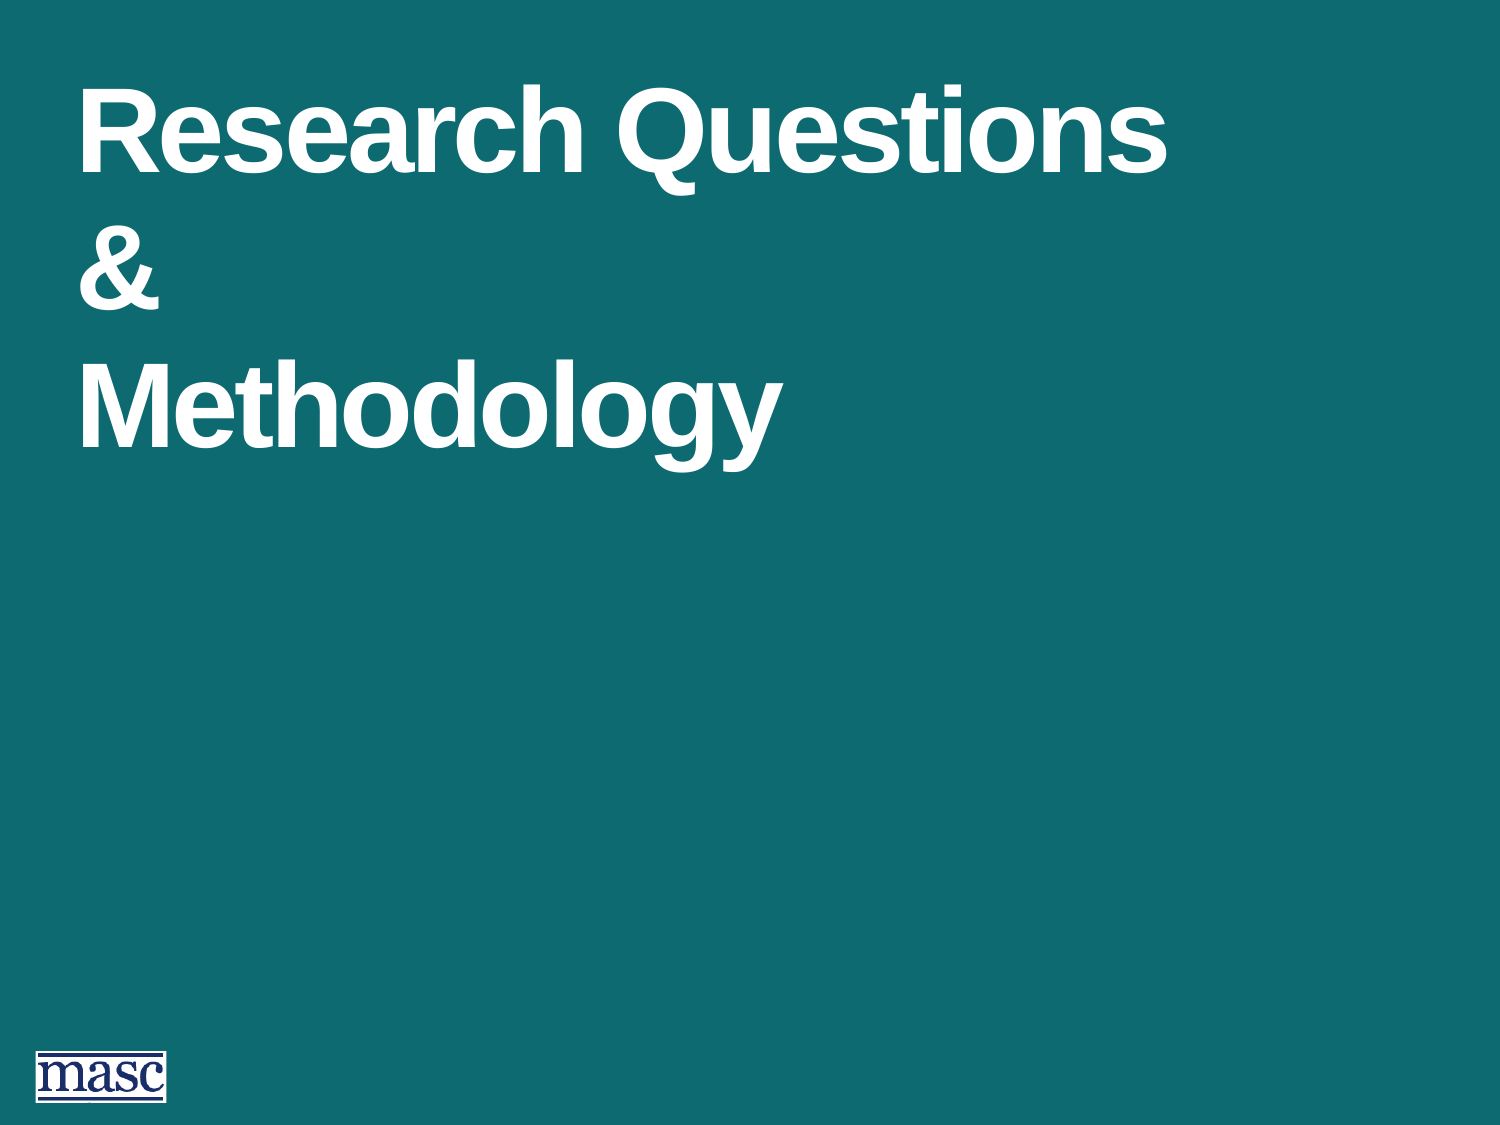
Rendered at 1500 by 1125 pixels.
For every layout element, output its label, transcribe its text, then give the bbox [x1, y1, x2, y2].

picture [35, 1051, 167, 1103]
title Research Questions & Methodology [75, 62, 1398, 481]
